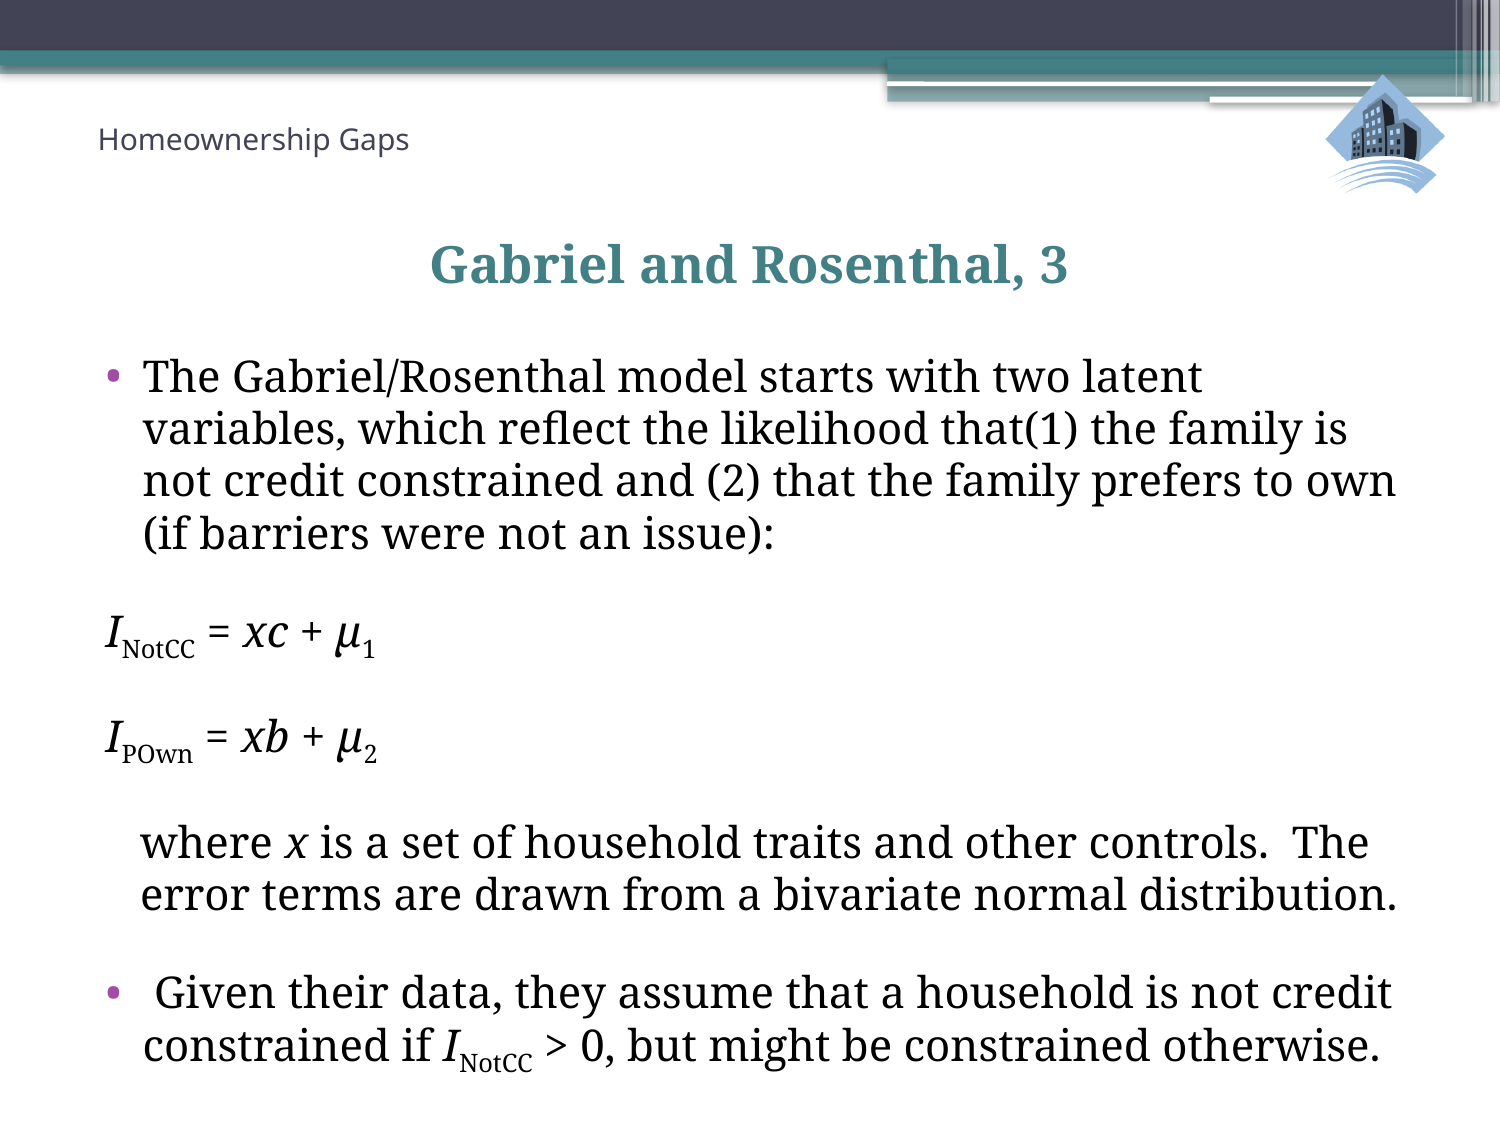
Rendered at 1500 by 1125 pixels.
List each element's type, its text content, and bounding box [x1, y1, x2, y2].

list Gabriel and Rosenthal, 3 The Gabriel/Rosenthal model starts with two latent variables, which reflect the likelihood that(1) the family is not credit constrained and (2) that the family prefers to own (if barriers were not an issue): INotCC = xc + μ1 IPOwn = xb + μ2 where x is a set of household traits and other controls. The error terms are drawn from a bivariate normal distribution. Given their data, they assume that a household is not credit constrained if INotCC > 0, but might be constrained otherwise. [75, 224, 1425, 1104]
picture [1324, 74, 1445, 194]
title Homeownership Gaps [75, 112, 1319, 200]
